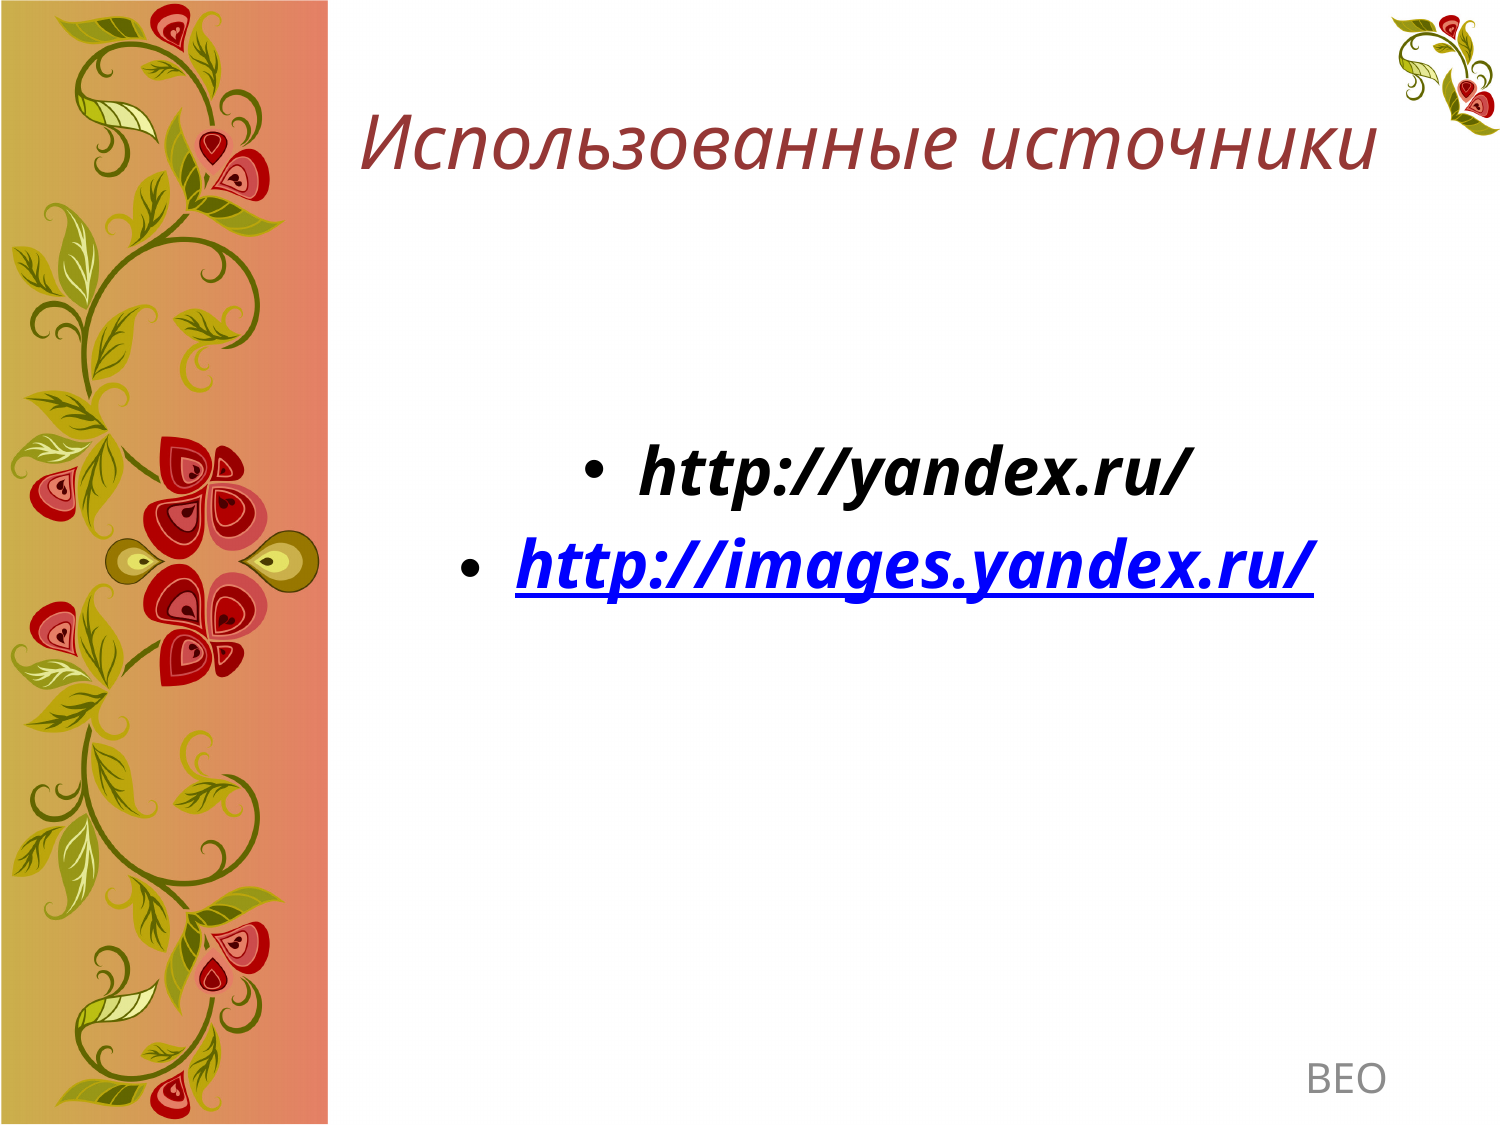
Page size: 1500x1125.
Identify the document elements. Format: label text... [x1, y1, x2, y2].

list http://yandex.ru/ http://images.yandex.ru/ [348, 420, 1425, 882]
footer ВЕО [1234, 1046, 1459, 1107]
title Использованные источники [312, 45, 1425, 233]
picture [0, 0, 1500, 1125]
